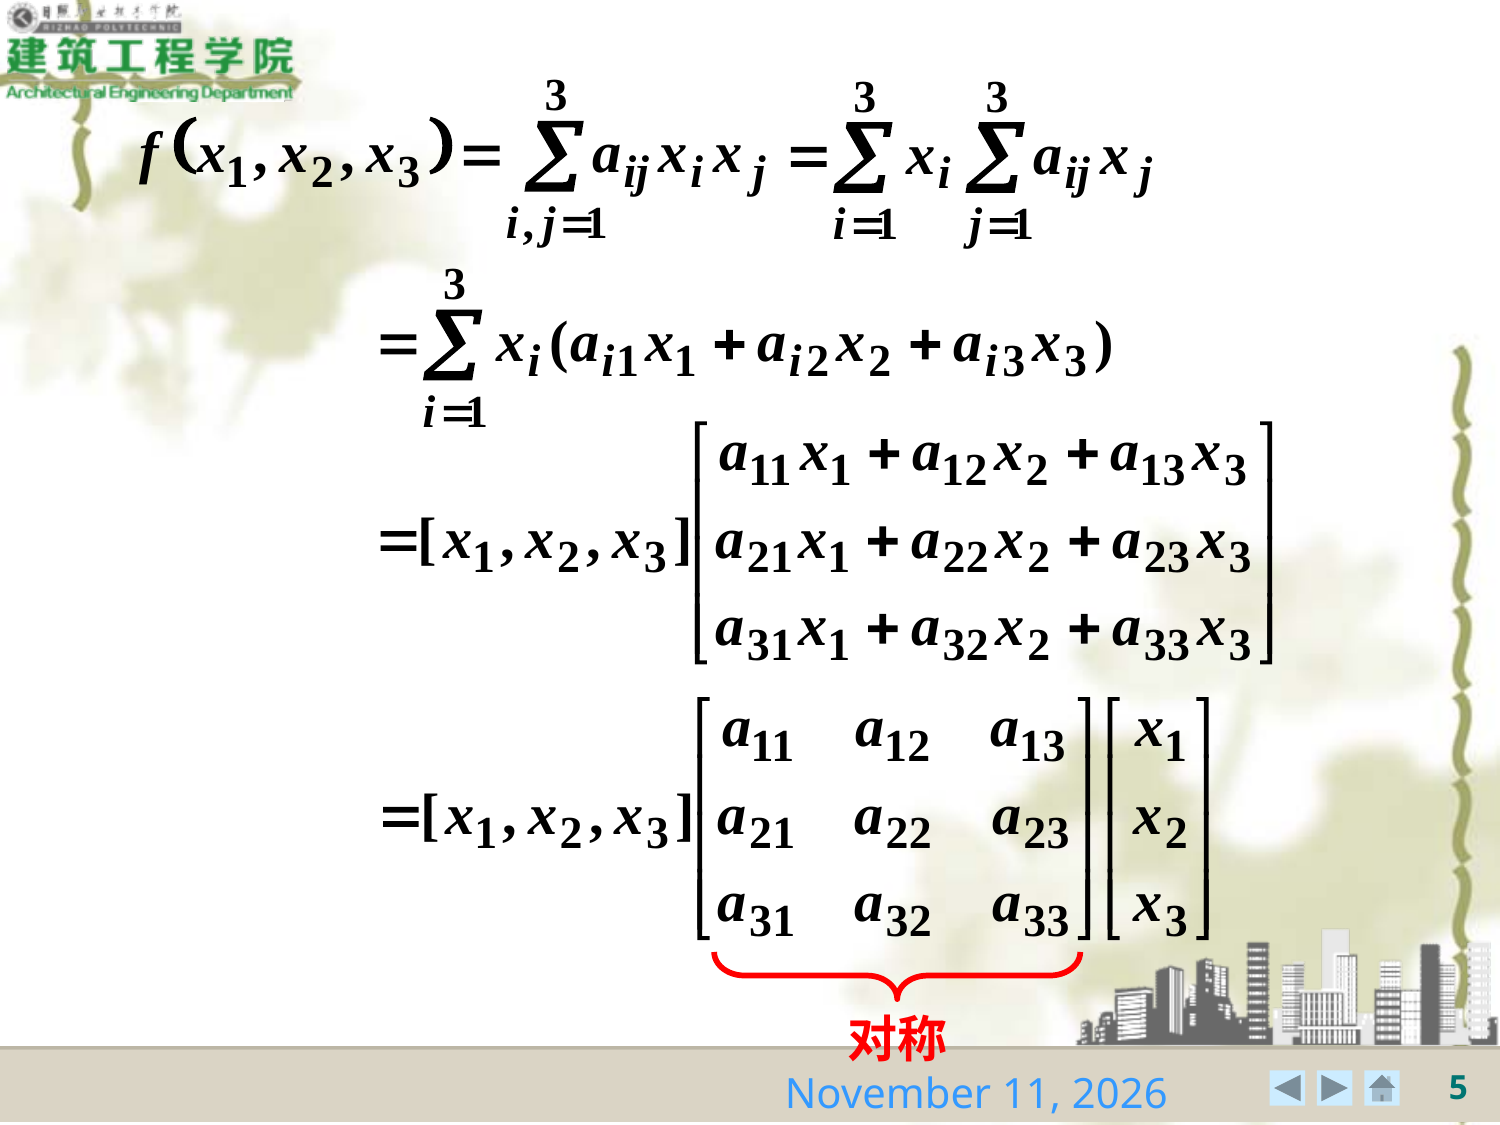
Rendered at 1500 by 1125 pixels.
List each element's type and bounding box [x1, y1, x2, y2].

picture [0, 0, 1500, 1125]
slide_number [1081, 987, 1451, 1066]
text_box [372, 416, 1287, 669]
text_box [372, 259, 1116, 416]
text_box [374, 692, 1223, 945]
text_box [124, 70, 1164, 256]
text_box [714, 952, 1081, 1075]
